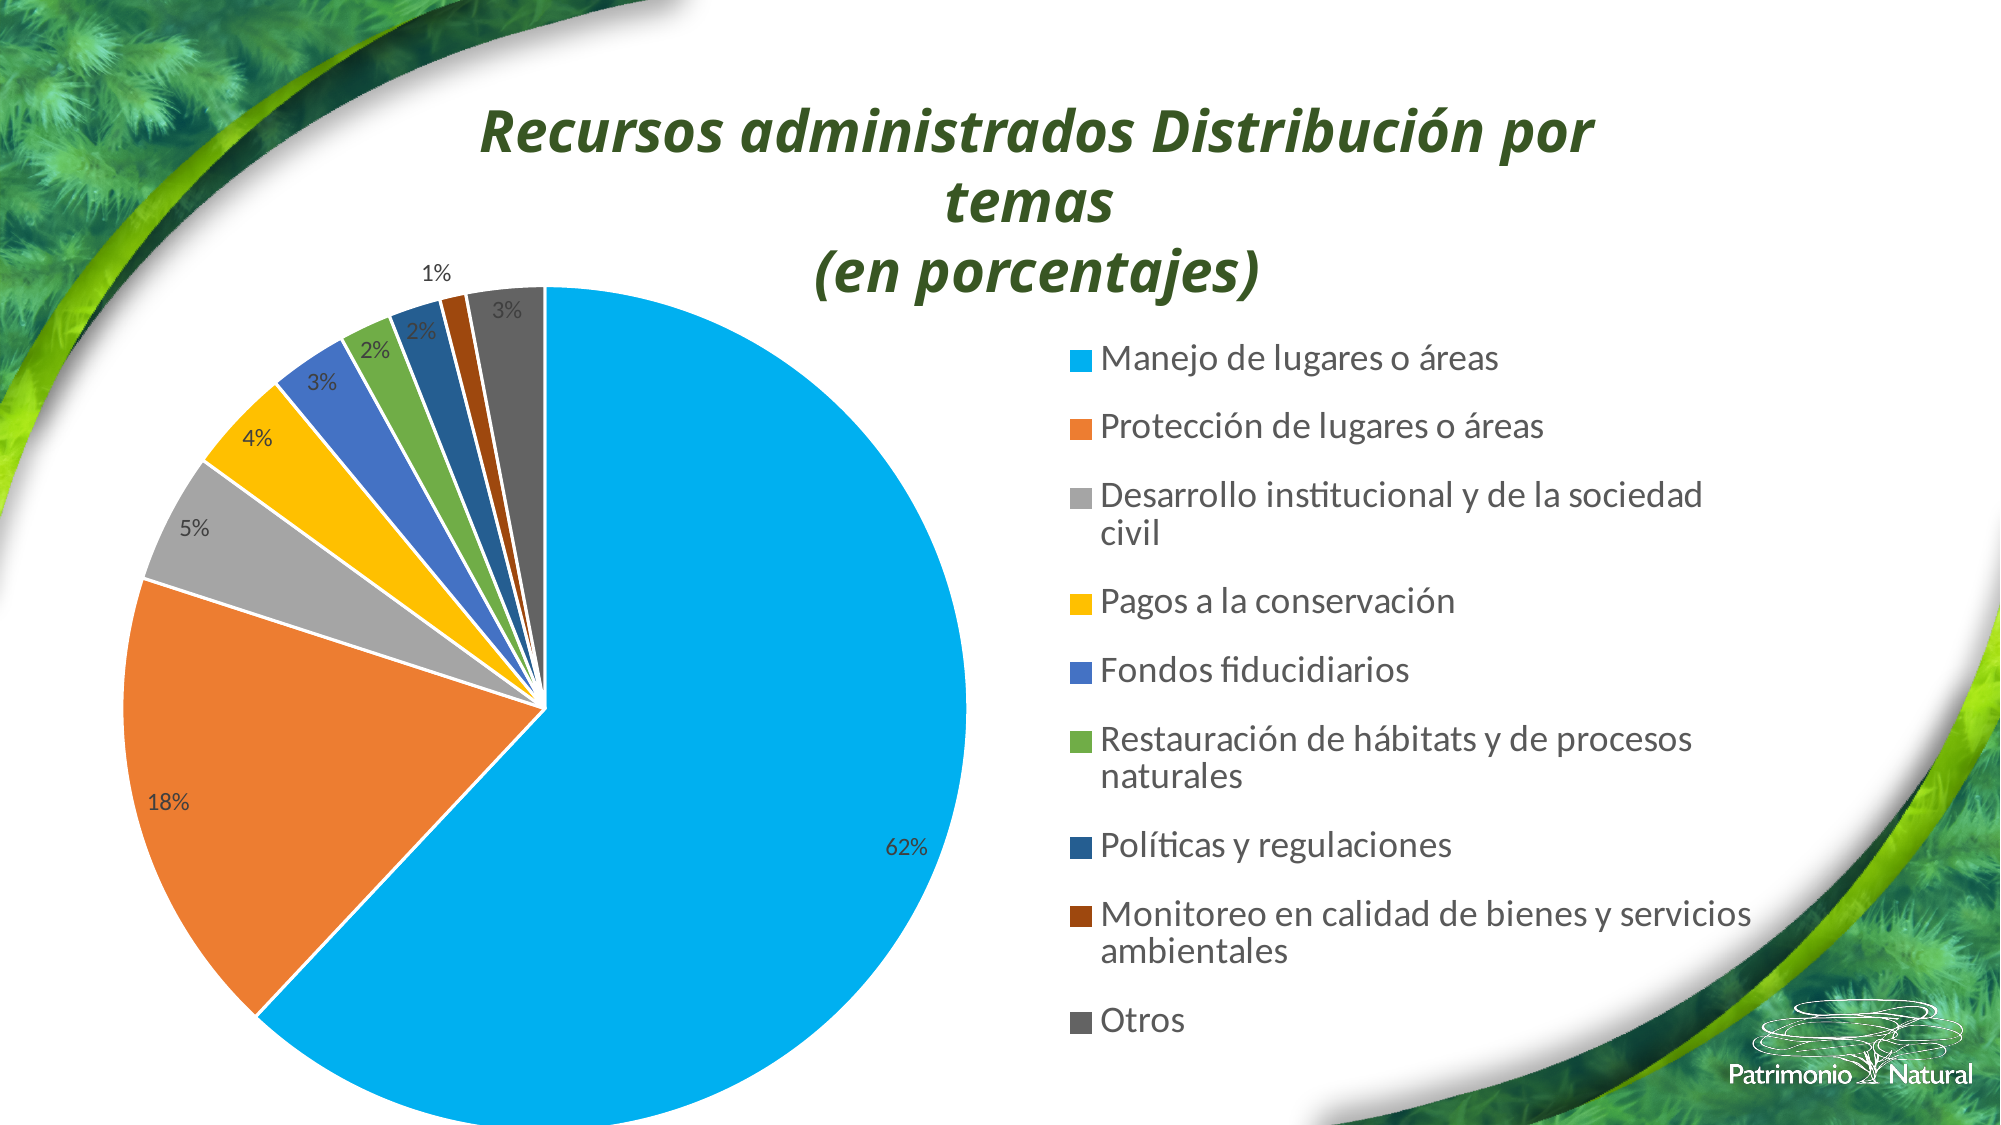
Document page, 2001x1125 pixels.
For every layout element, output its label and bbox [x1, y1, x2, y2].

chart [34, 234, 1775, 1125]
picture [0, 0, 2000, 1125]
